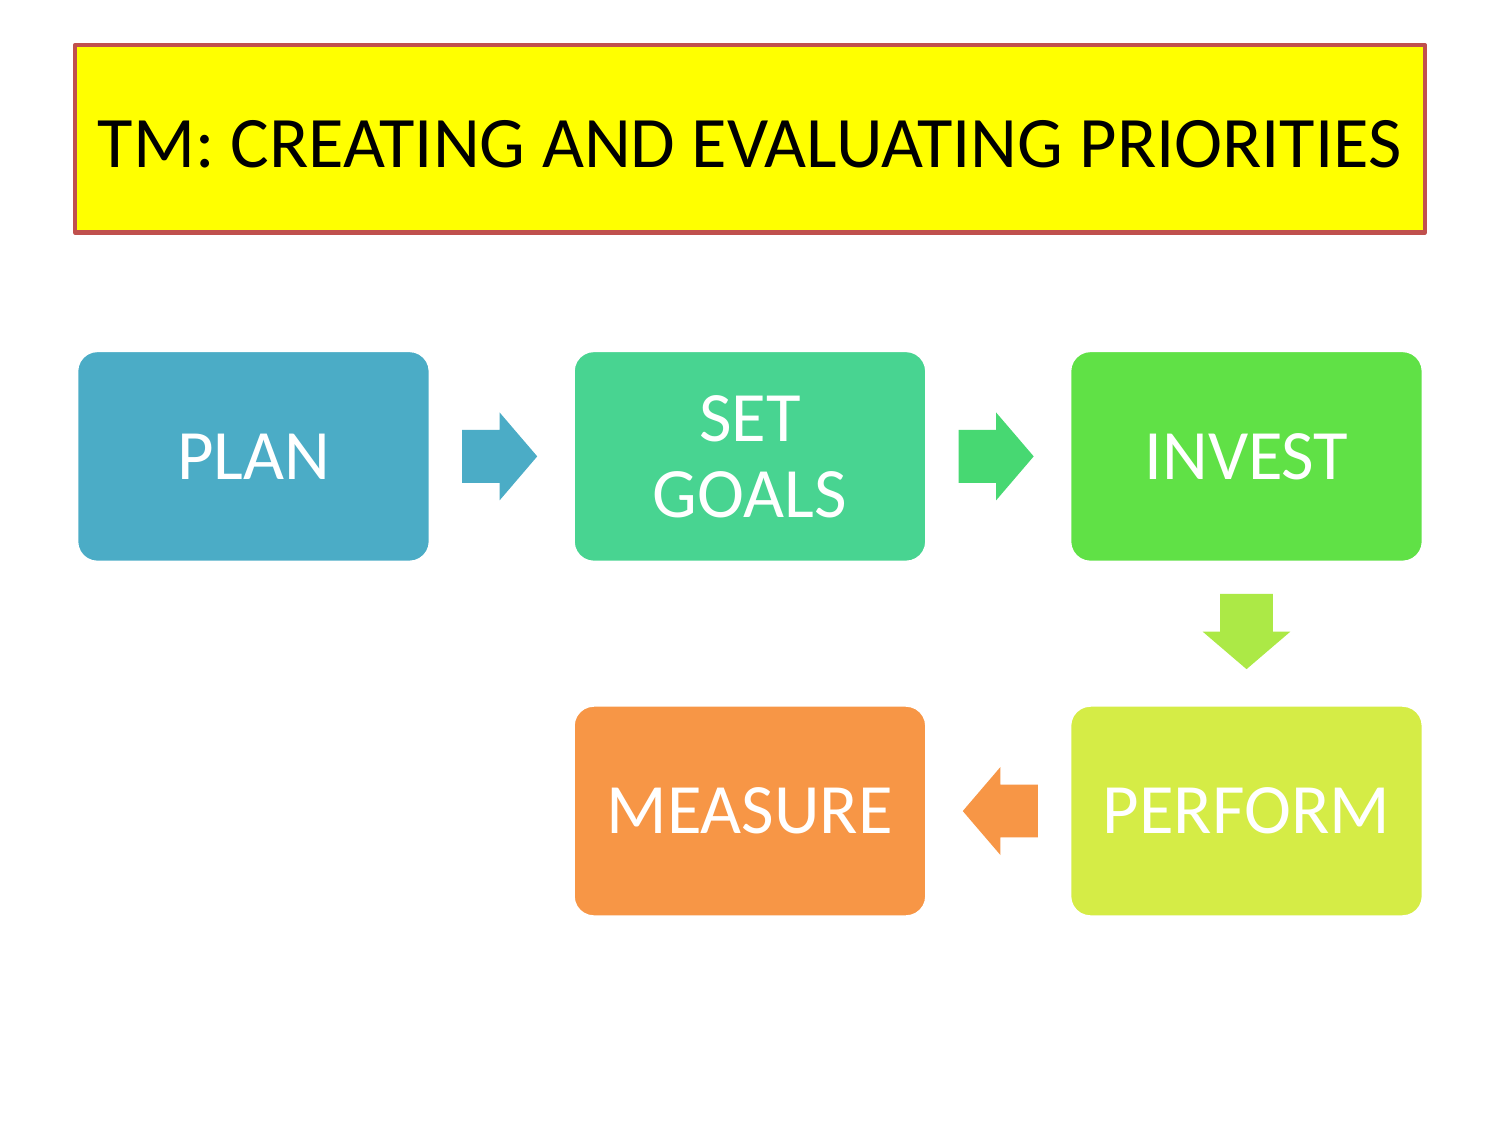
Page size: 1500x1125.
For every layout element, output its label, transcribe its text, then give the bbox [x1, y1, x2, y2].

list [74, 262, 1426, 1006]
title TM: CREATING AND EVALUATING PRIORITIES [73, 43, 1427, 235]
